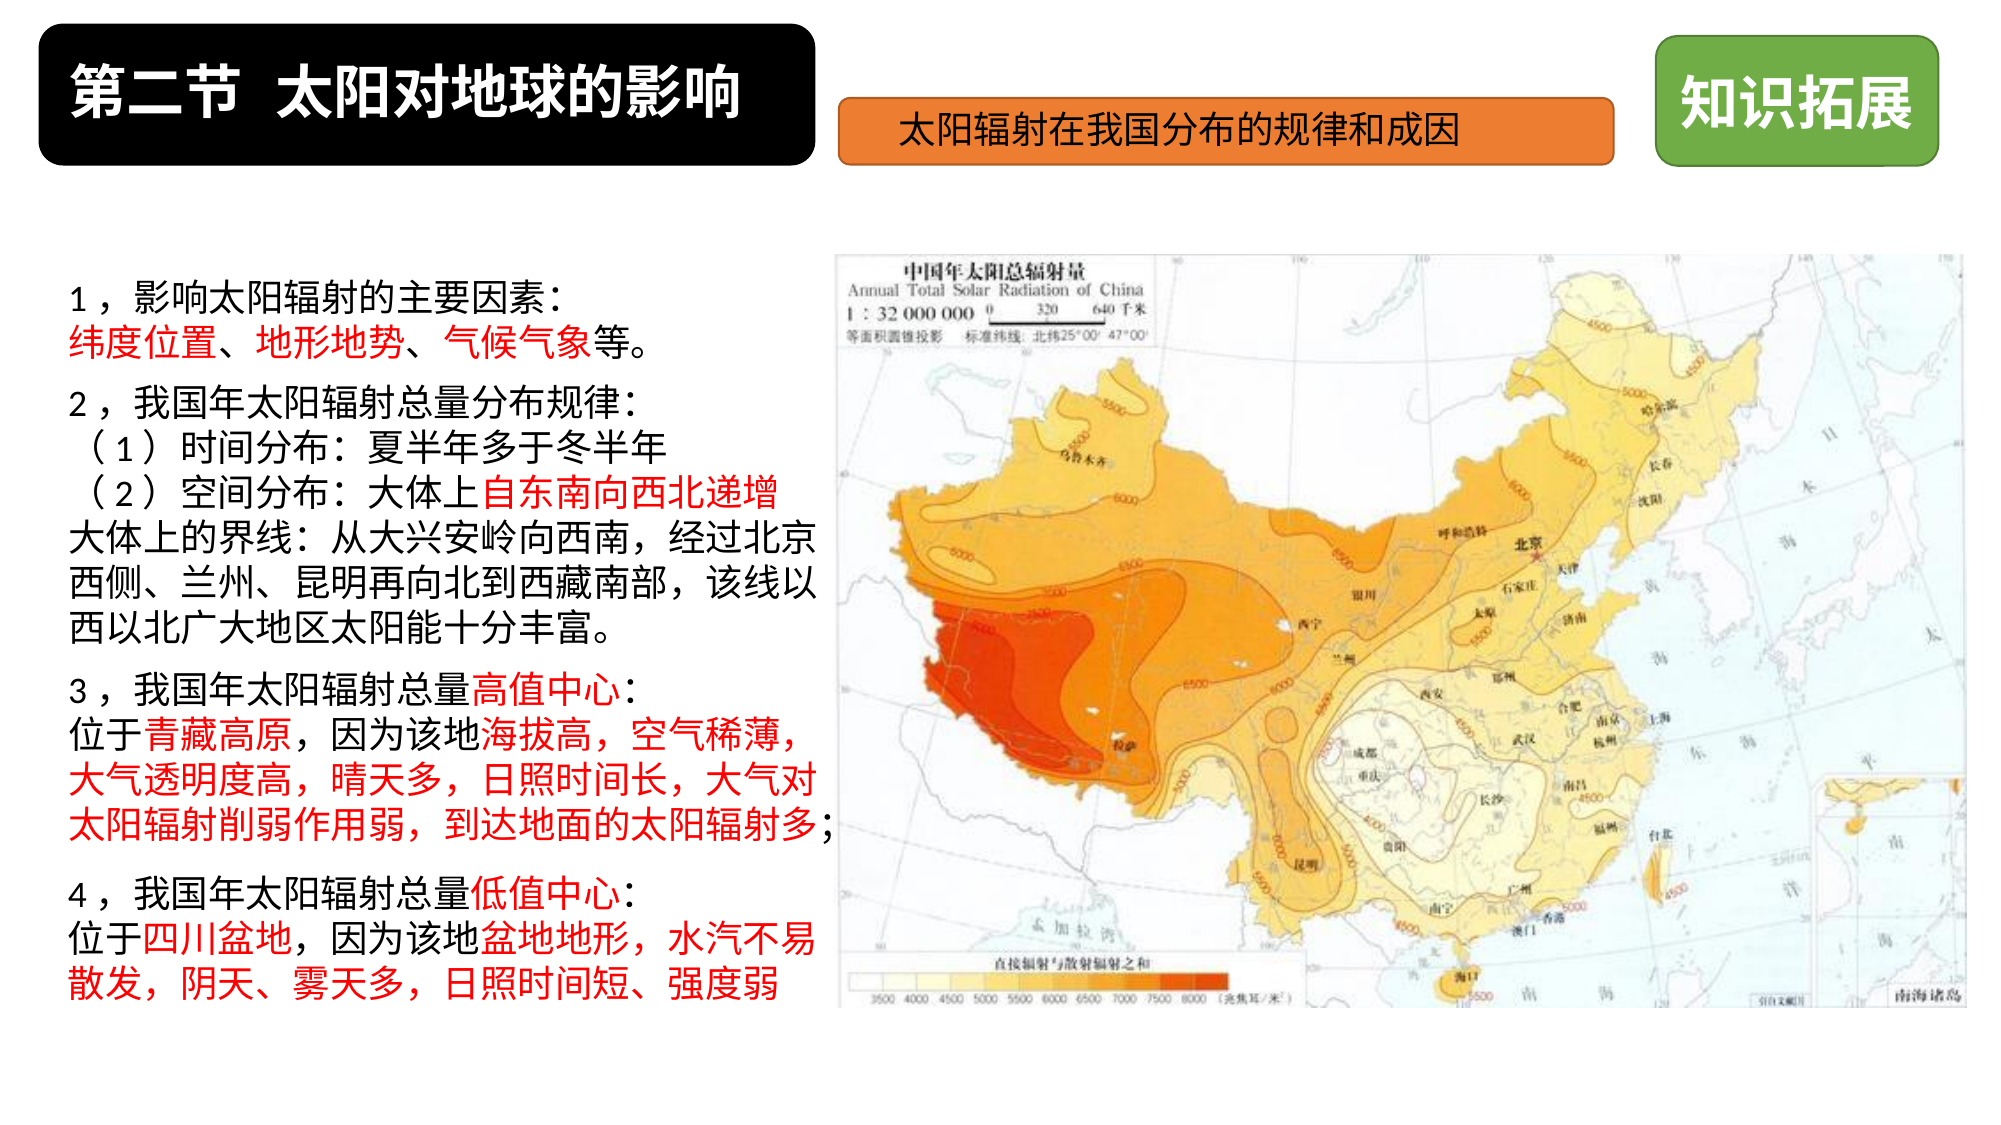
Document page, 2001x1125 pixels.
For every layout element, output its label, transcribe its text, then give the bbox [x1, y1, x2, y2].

text_box 3，我国年太阳辐射总量高值中心： 位于青藏高原，因为该地海拔高，空气稀薄，大气透明度高，晴天多，日照时间长，大气对太阳辐射削弱作用弱，到达地面的太阳辐射多； [53, 658, 833, 854]
text_box 2，我国年太阳辐射总量分布规律： （1）时间分布：夏半年多于冬半年 （2）空间分布：大体上自东南向西北递增 大体上的界线：从大兴安岭向西南，经过北京西侧、兰州、昆明再向北到西藏南部，该线以西以北广大地区太阳能十分丰富。 [53, 371, 833, 657]
title 第二节 太阳对地球的影响 [53, 36, 800, 154]
text_box 1，影响太阳辐射的主要因素： 纬度位置、地形地势、气候气象等。 [53, 266, 800, 371]
text_box 太阳辐射在我国分布的规律和成因 [883, 98, 1477, 159]
text_box 4，我国年太阳辐射总量低值中心： 位于四川盆地，因为该地盆地地形，水汽不易散发，阴天、雾天多，日照时间短、强度弱 [53, 862, 834, 1012]
picture [833, 254, 1967, 1008]
text_box 知识拓展 [1654, 34, 1940, 167]
